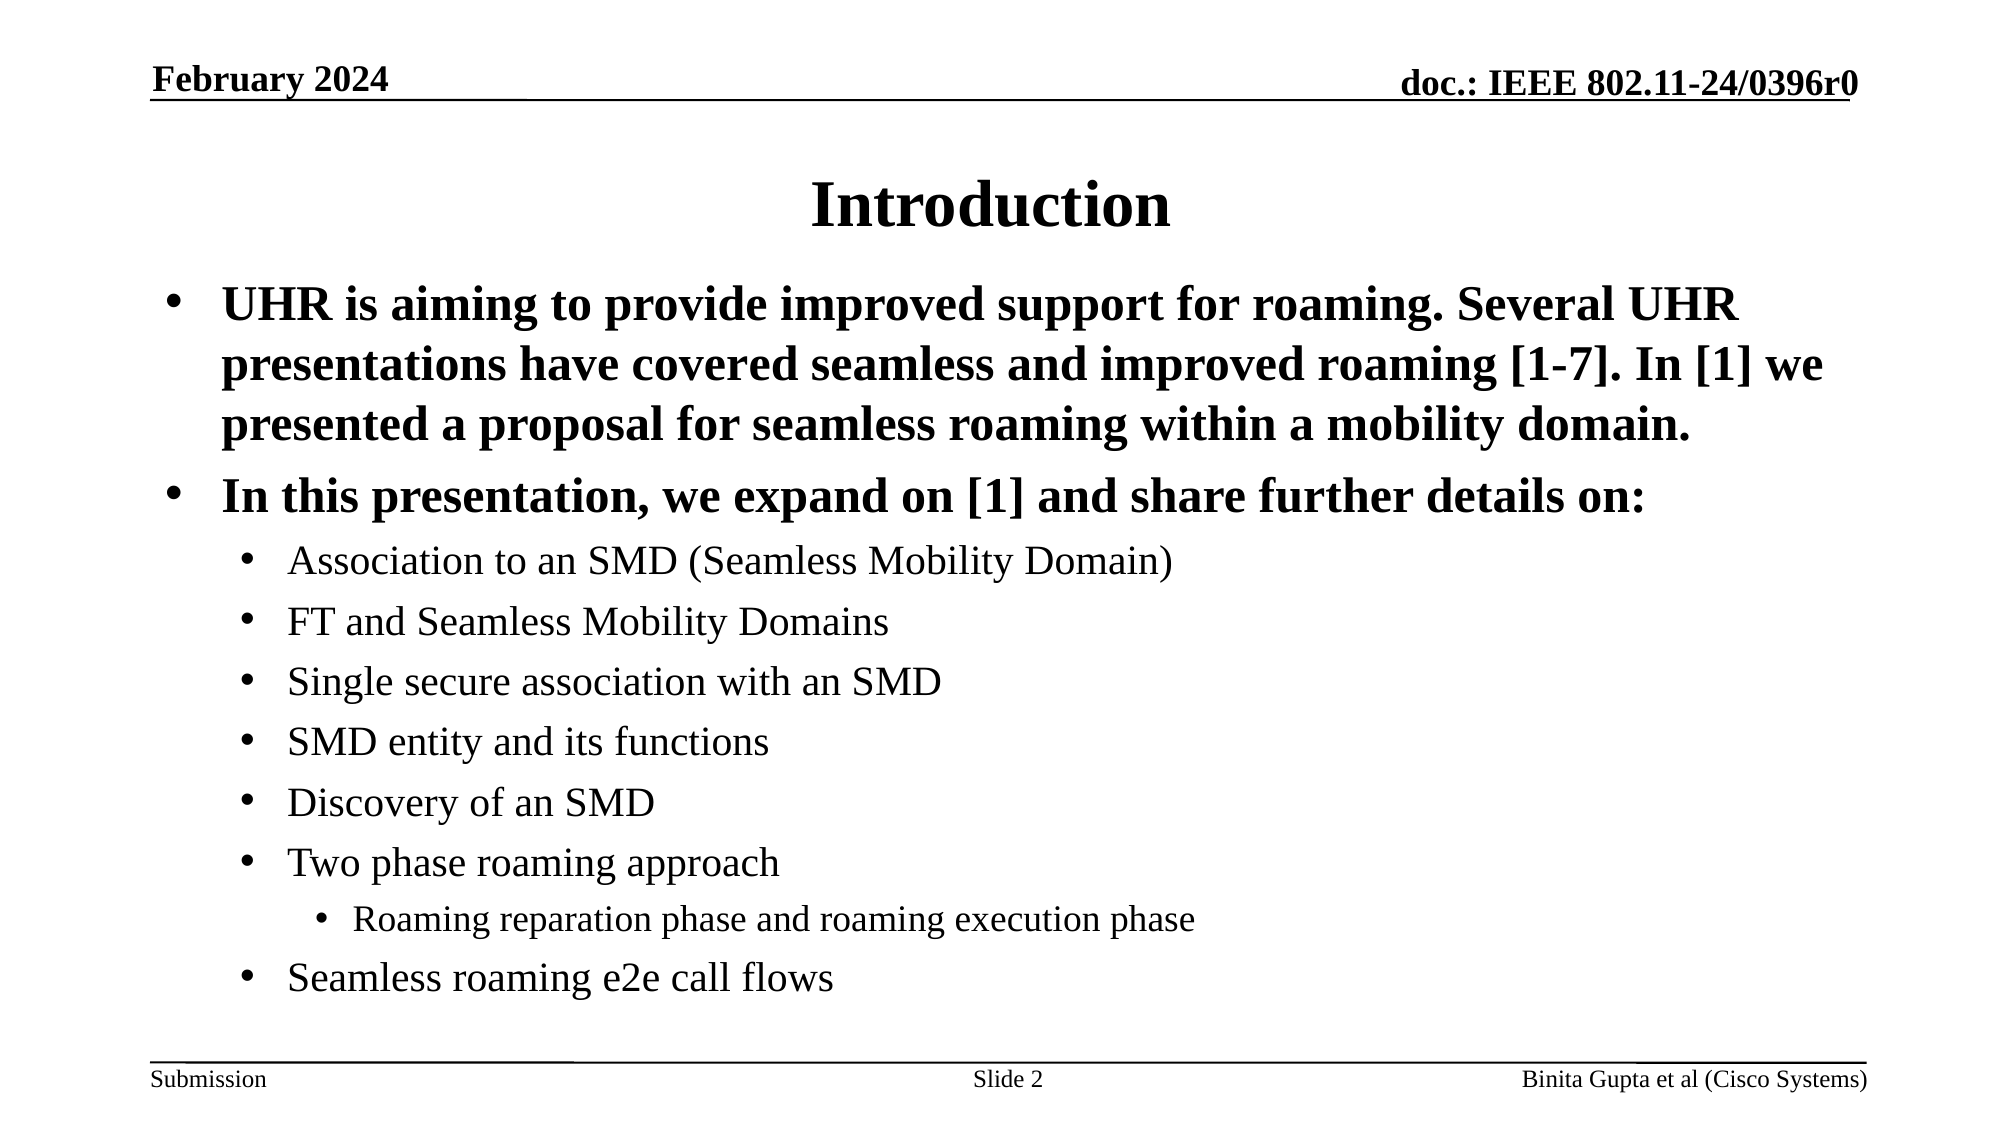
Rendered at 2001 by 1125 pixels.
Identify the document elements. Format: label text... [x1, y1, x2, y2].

slide_number Slide 2 [950, 1061, 1067, 1123]
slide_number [152, 54, 563, 100]
list UHR is aiming to provide improved support for roaming. Several UHR presentations have covered seamless and improved roaming [1-7]. In [1] we presented a proposal for seamless roaming within a mobility domain. In this presentation, we expand on [1] and share further details on: Association to an SMD (Seamless Mobility Domain) FT and Seamless Mobility Domains Single secure association with an SMD SMD entity and its functions Discovery of an SMD Two phase roaming approach Roaming reparation phase and roaming execution phase Seamless roaming e2e call flows [149, 262, 1901, 1038]
title Introduction [149, 112, 1850, 262]
footer Binita Gupta et al (Cisco Systems) [1171, 1061, 1869, 1093]
